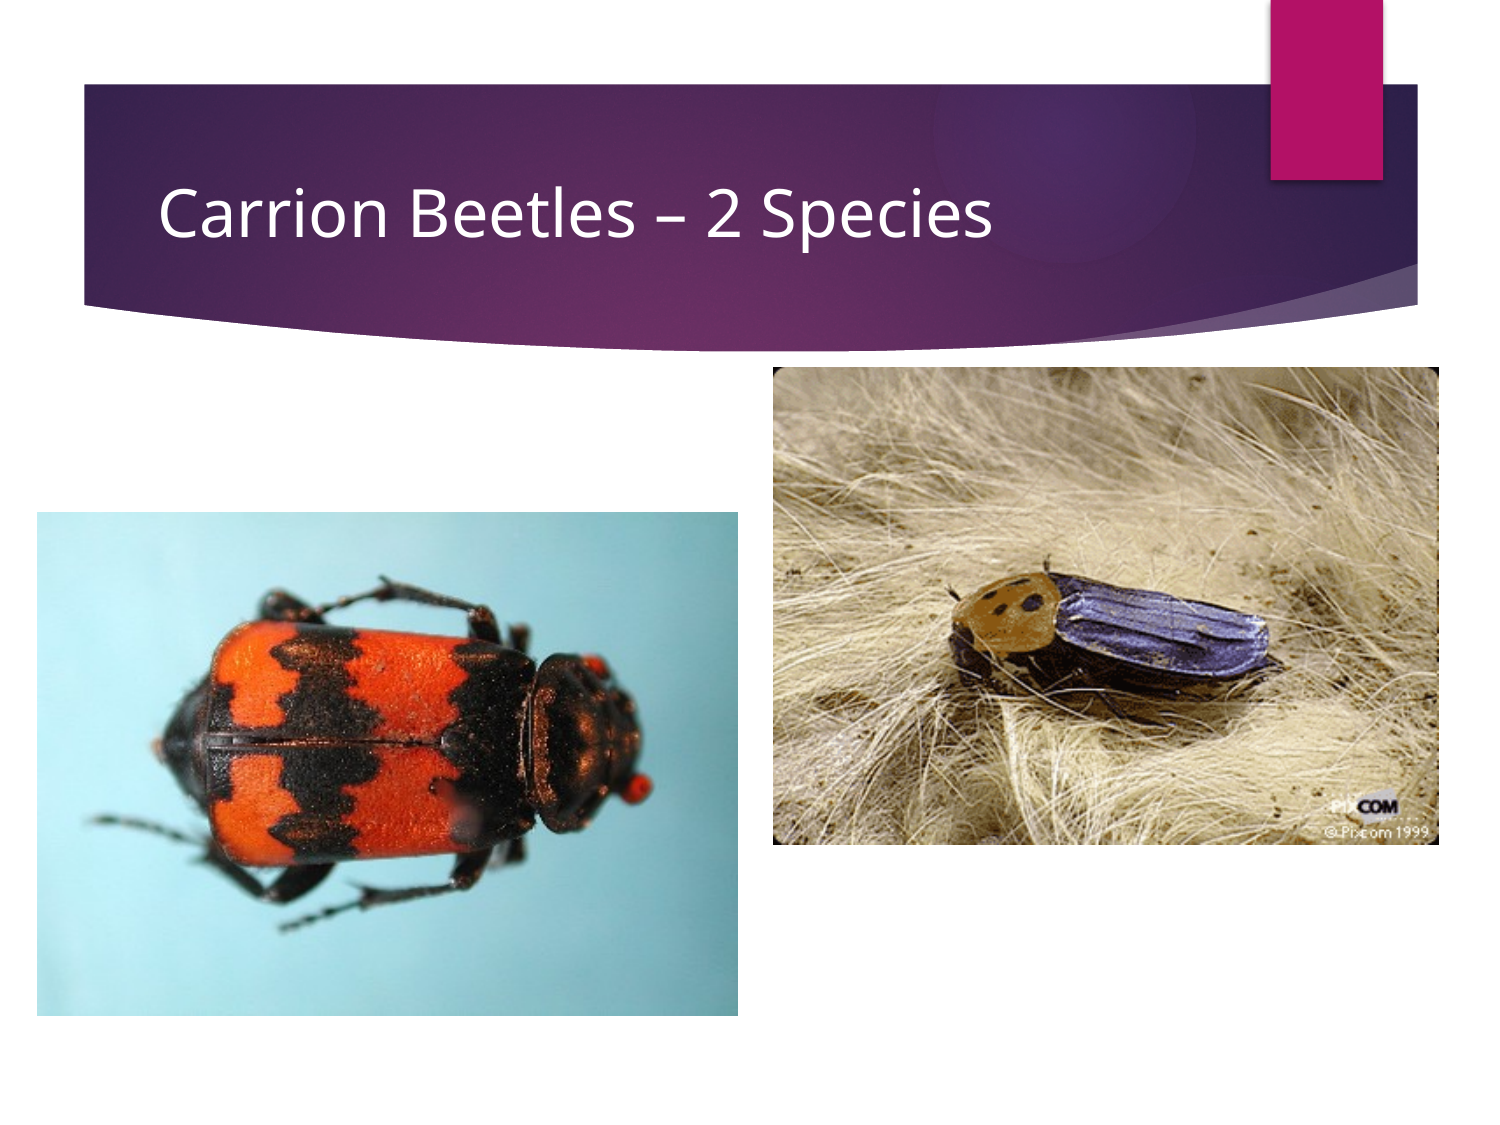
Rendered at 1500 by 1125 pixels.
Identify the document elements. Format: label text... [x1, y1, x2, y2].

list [37, 512, 738, 1016]
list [773, 367, 1439, 846]
title Carrion Beetles – 2 Species [142, 152, 1183, 269]
